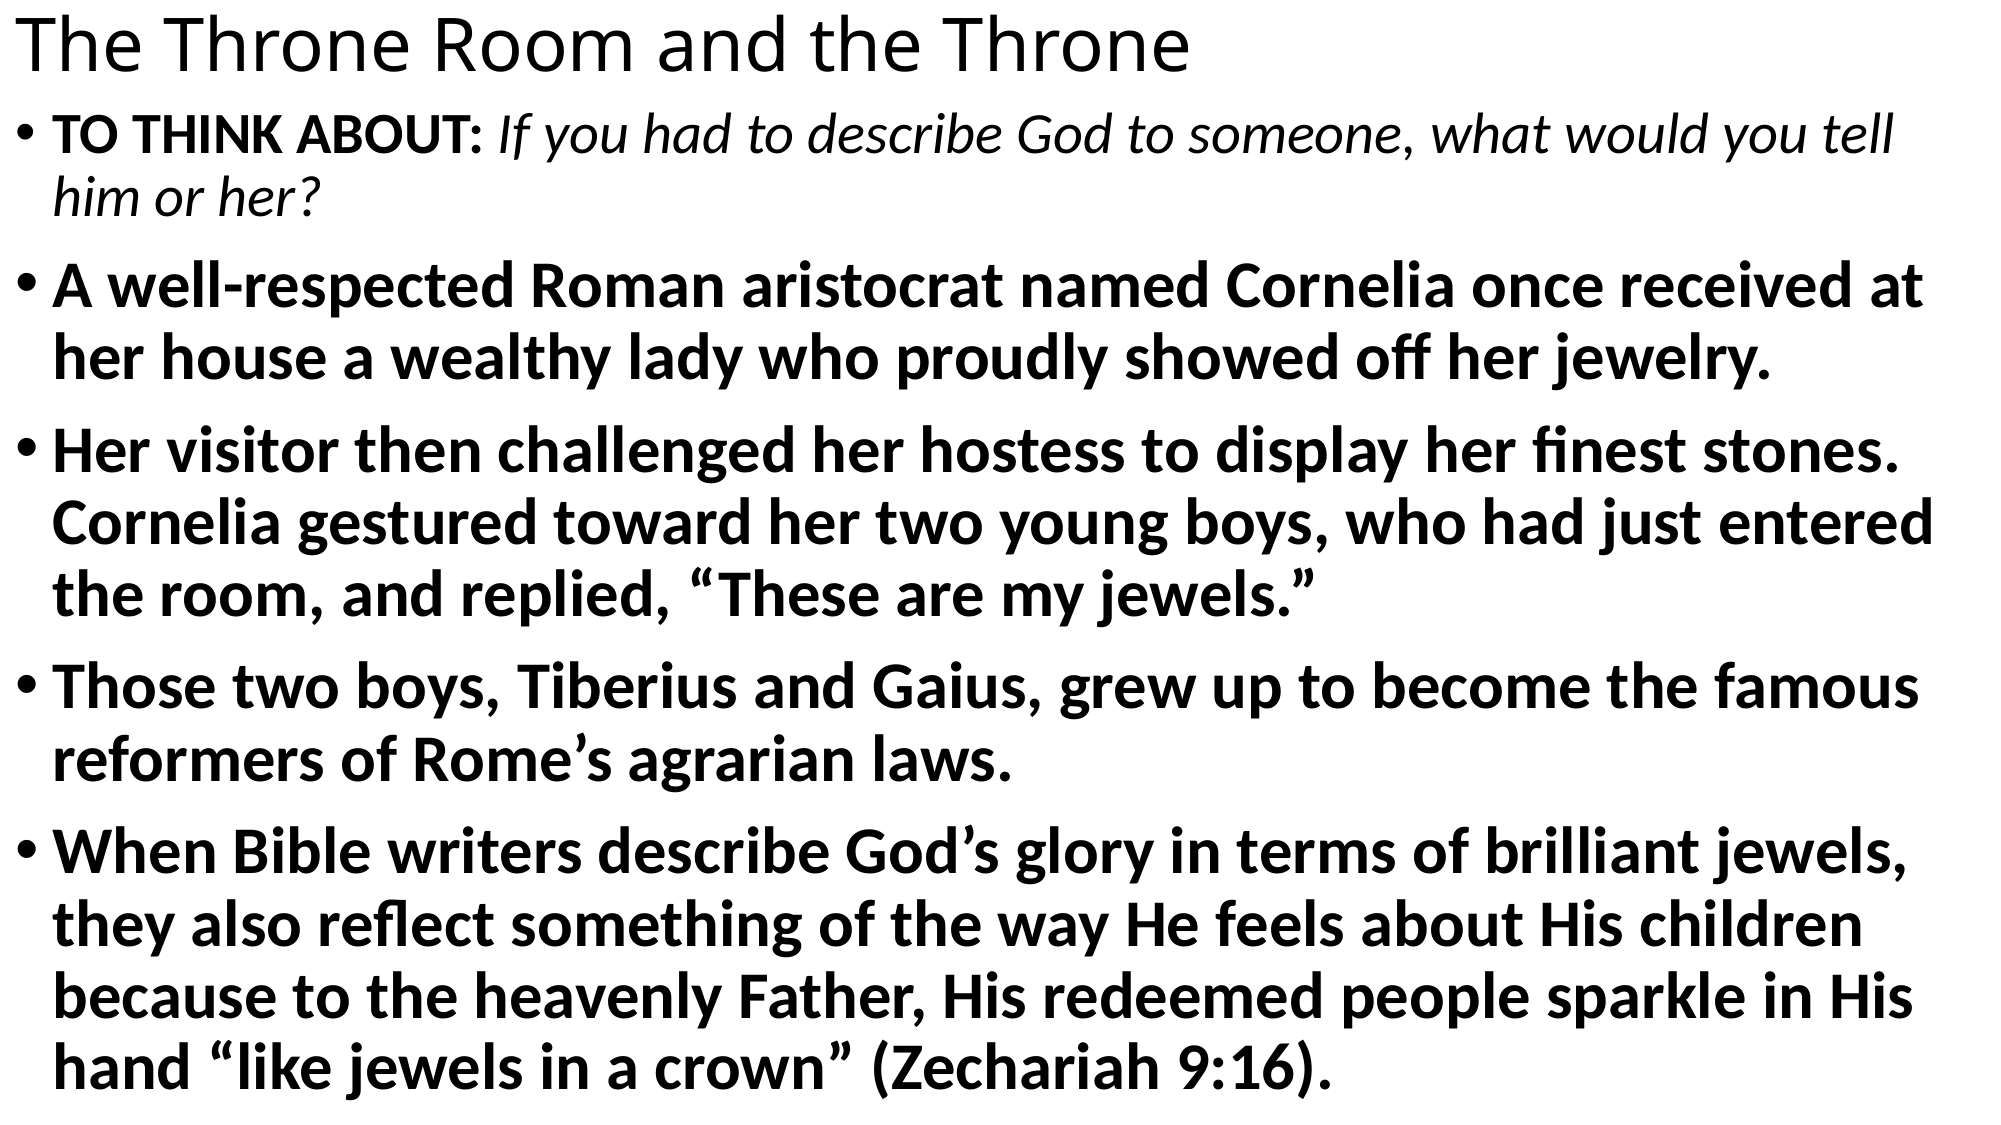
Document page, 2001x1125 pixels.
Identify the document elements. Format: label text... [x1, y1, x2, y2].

title The Throne Room and the Throne [0, 0, 2000, 95]
list TO THINK ABOUT: If you had to describe God to someone, what would you tell him or her? A well-respected Roman aristocrat named Cornelia once received at her house a wealthy lady who proudly showed off her jewelry. Her visitor then challenged her hostess to display her finest stones. Cornelia gestured toward her two young boys, who had just entered the room, and replied, “These are my jewels.” Those two boys, Tiberius and Gaius, grew up to become the famous reformers of Rome’s agrarian laws. When Bible writers describe God’s glory in terms of brilliant jewels, they also reflect something of the way He feels about His children because to the heavenly Father, His redeemed people sparkle in His hand “like jewels in a crown” (Zechariah 9:16). [0, 95, 2000, 1125]
